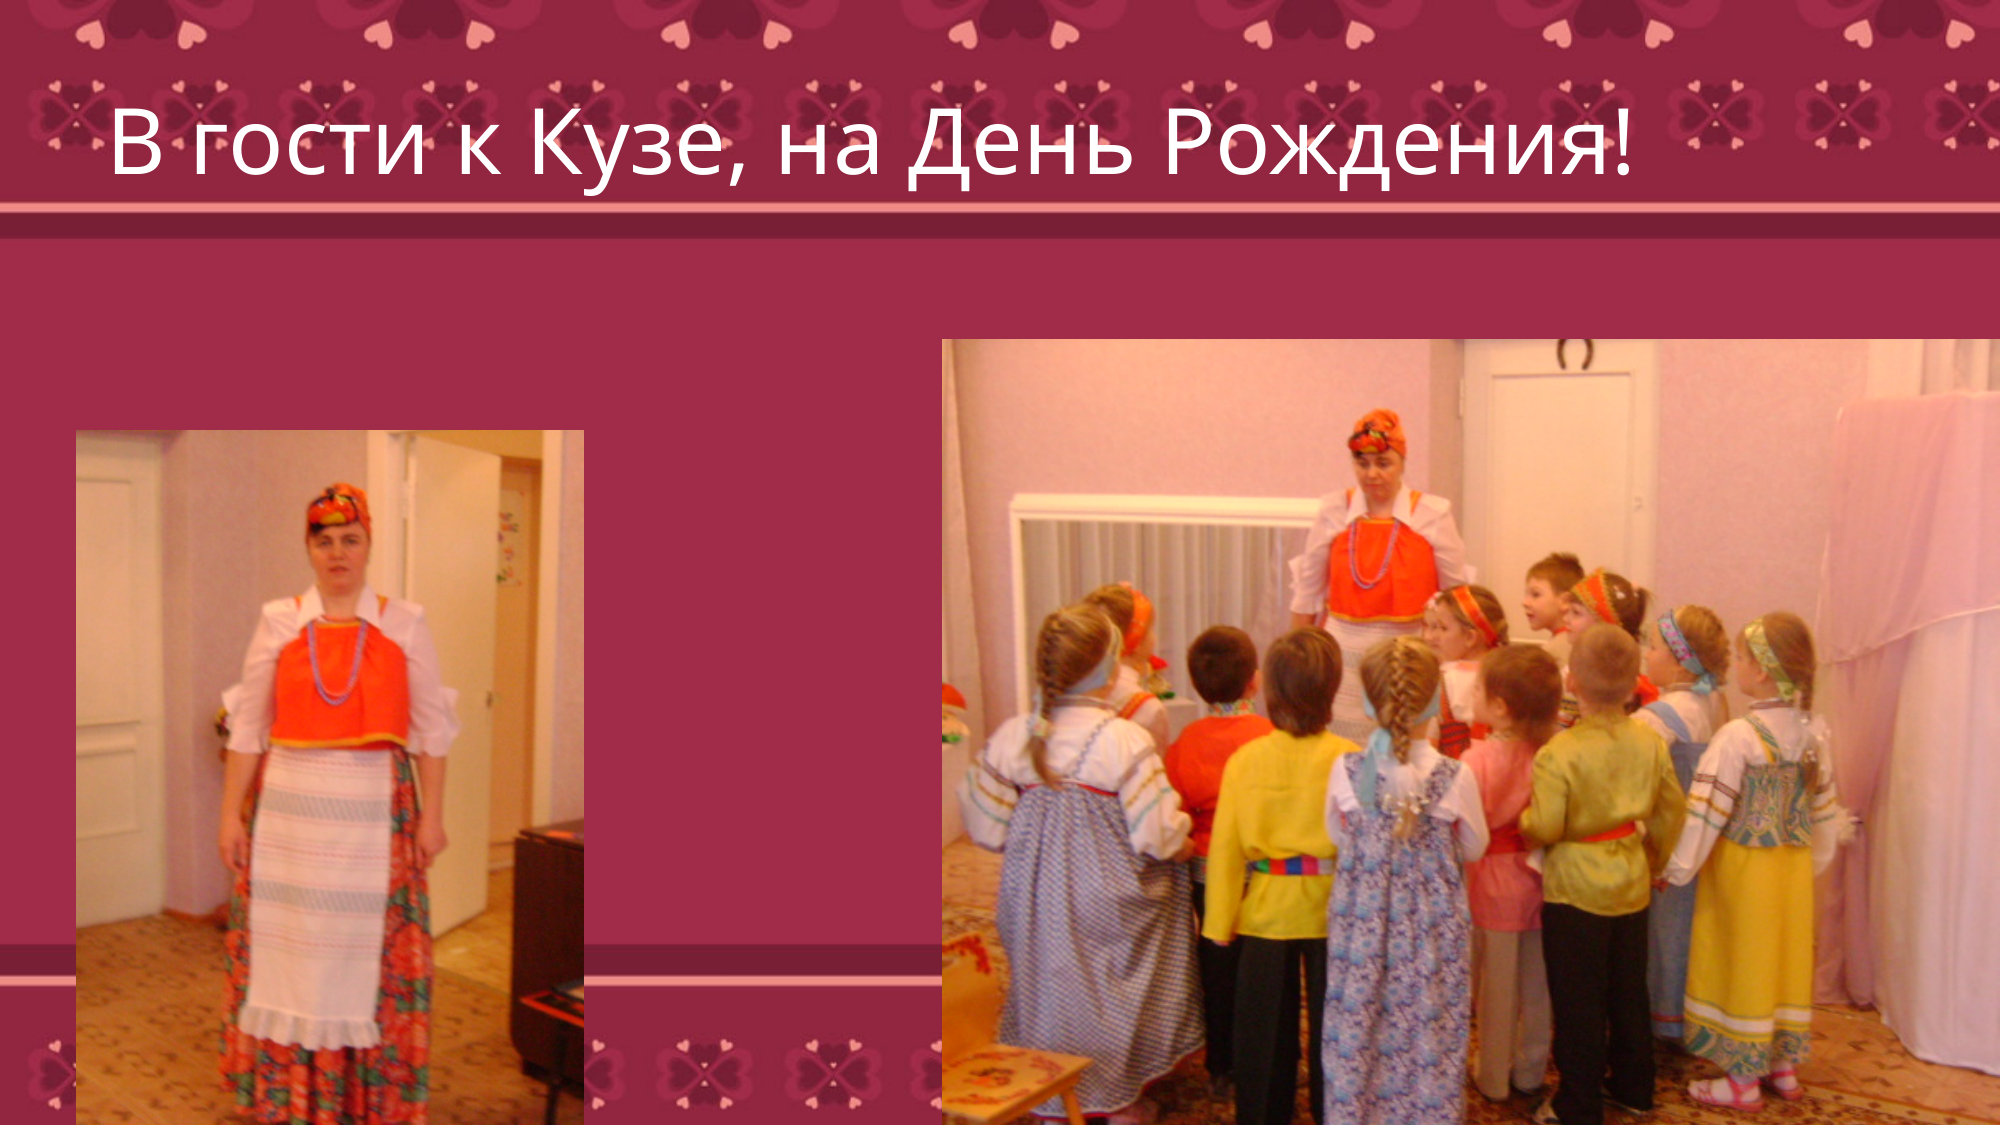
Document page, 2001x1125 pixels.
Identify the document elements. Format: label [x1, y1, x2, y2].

list [942, 339, 2000, 1125]
picture [0, 0, 2000, 1125]
